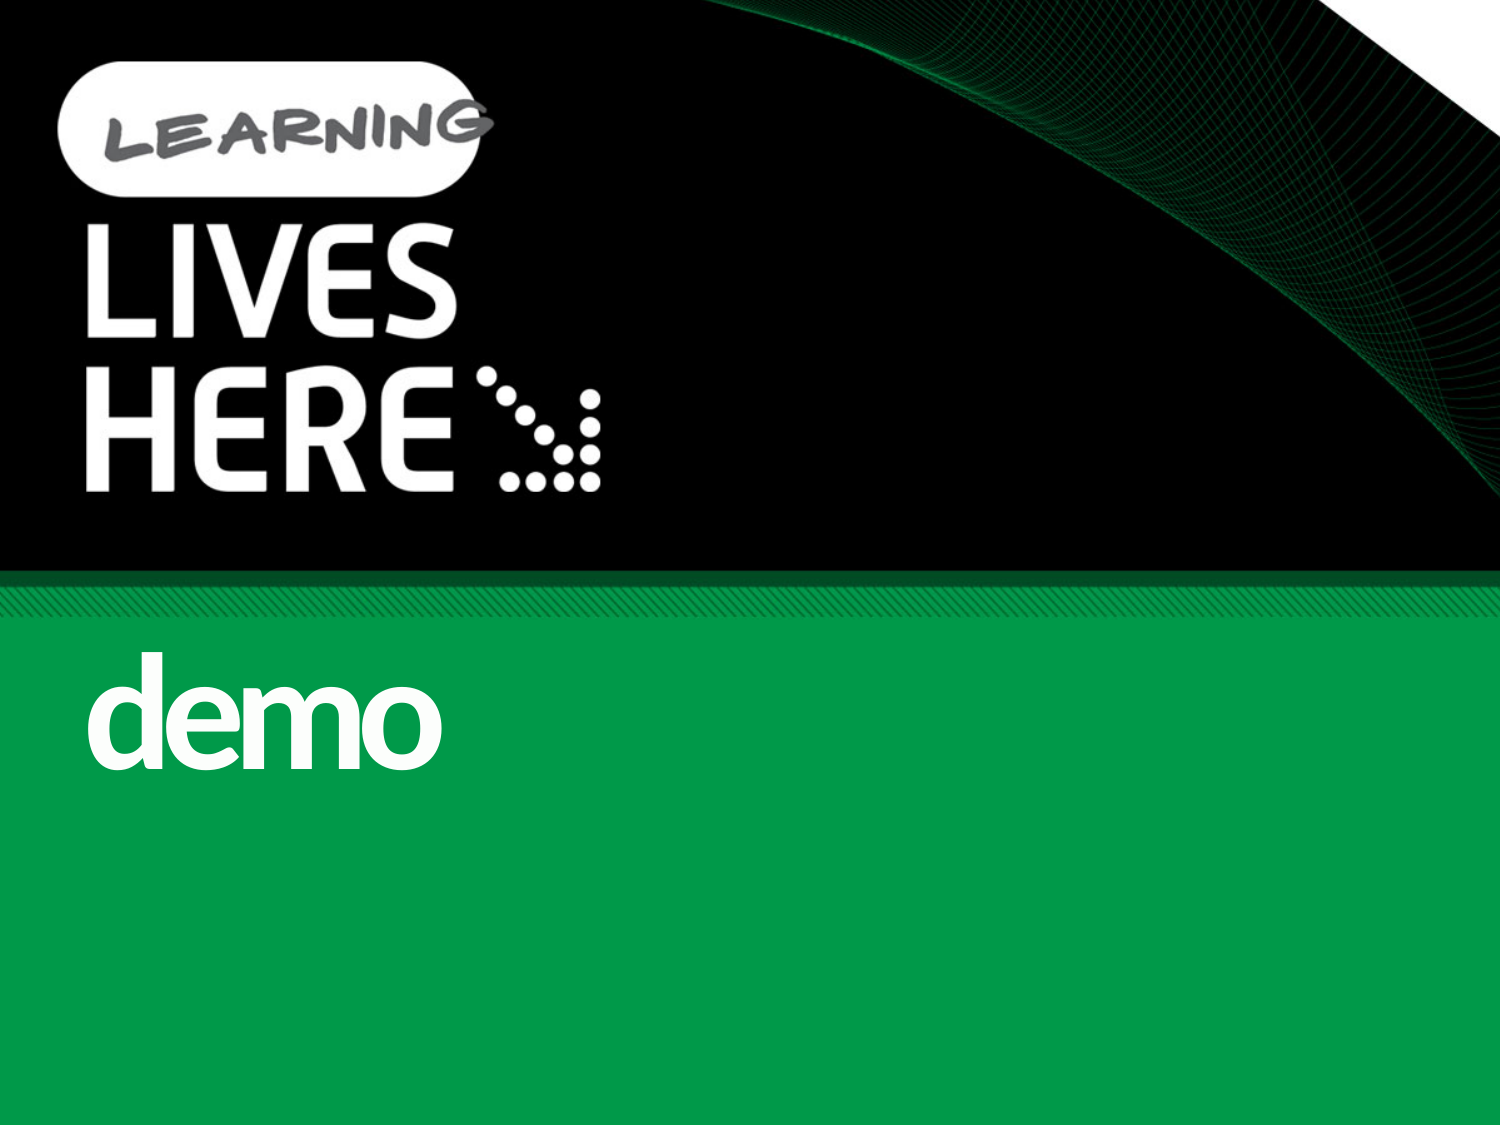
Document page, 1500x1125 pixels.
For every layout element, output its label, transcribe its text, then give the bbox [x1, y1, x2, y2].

list demo [83, 625, 1344, 800]
picture [0, 0, 1500, 1125]
